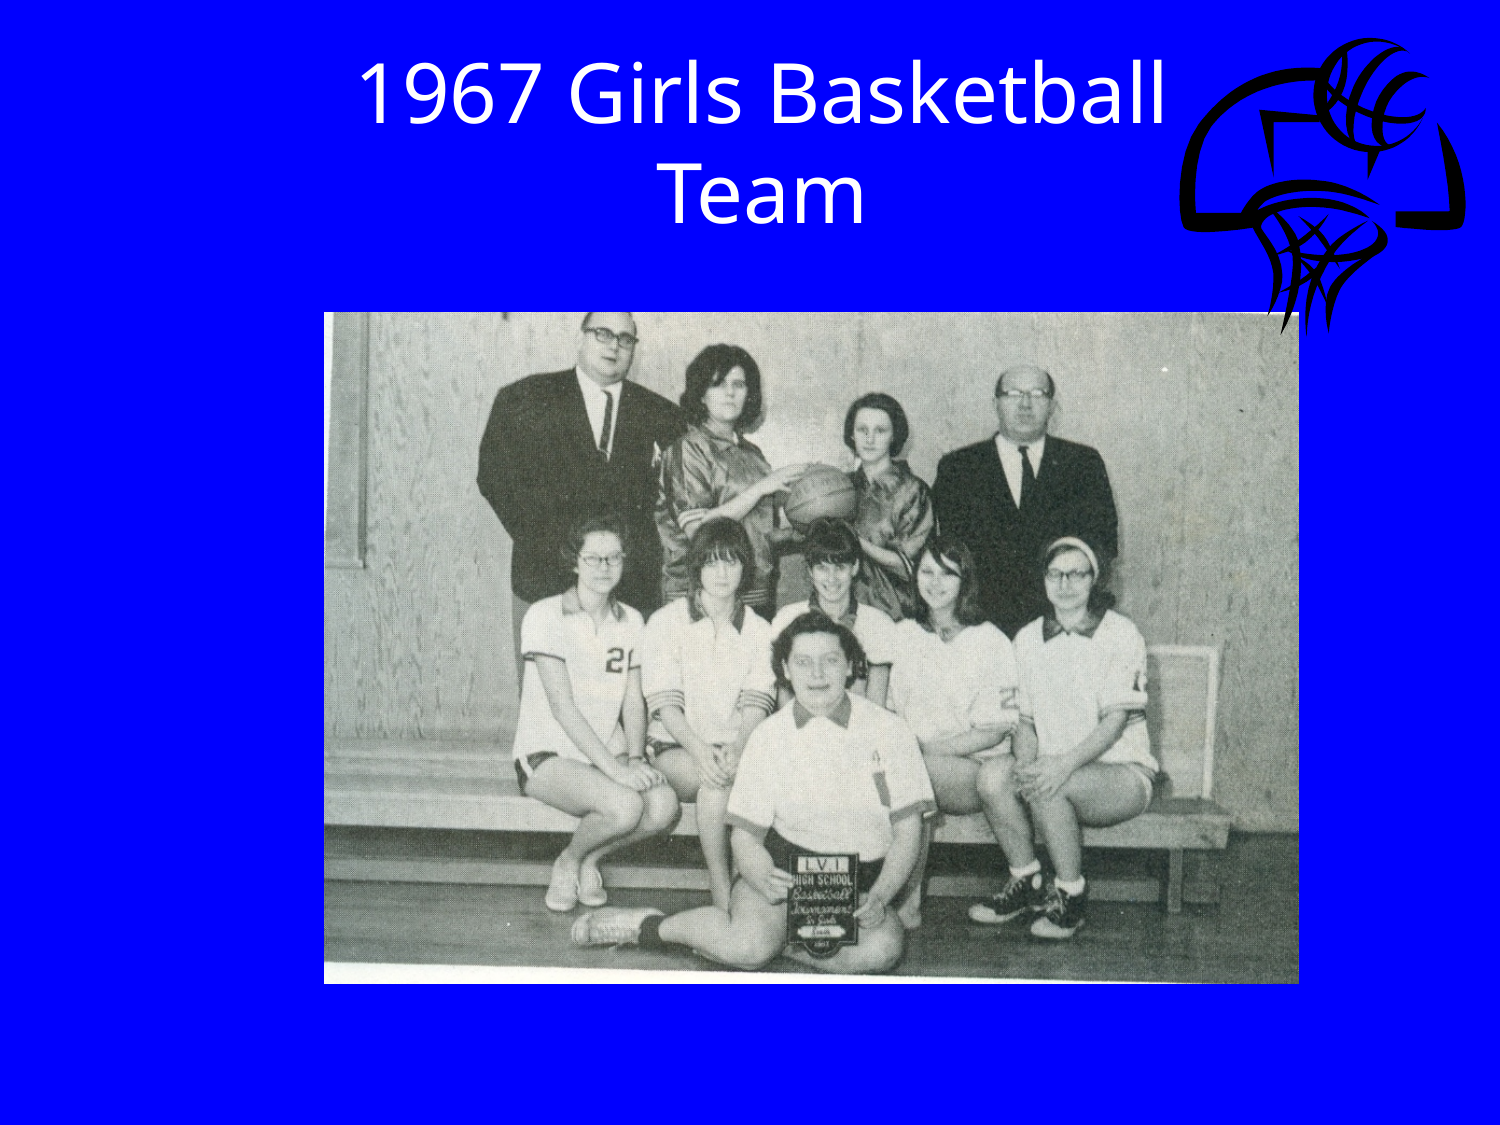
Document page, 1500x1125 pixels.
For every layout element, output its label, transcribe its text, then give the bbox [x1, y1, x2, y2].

picture [324, 32, 1471, 985]
text_box 1967 Girls Basketball Team [274, 32, 1173, 248]
